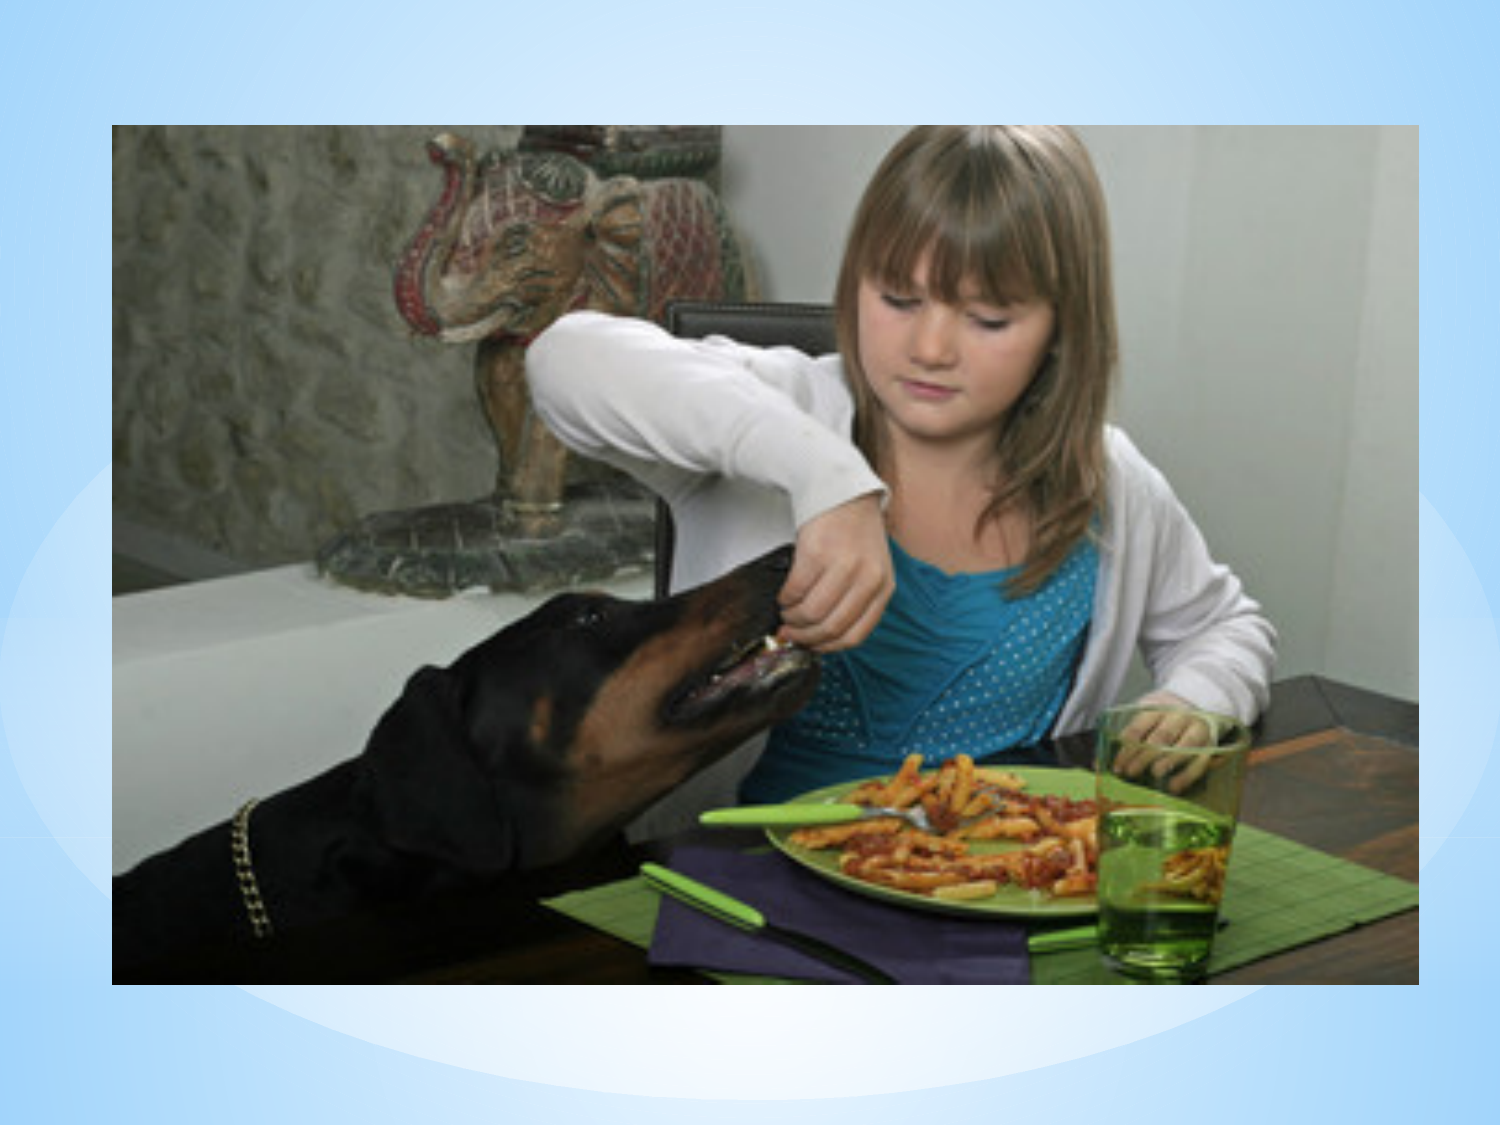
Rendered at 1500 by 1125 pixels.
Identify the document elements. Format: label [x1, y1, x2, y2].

picture [111, 125, 1419, 985]
